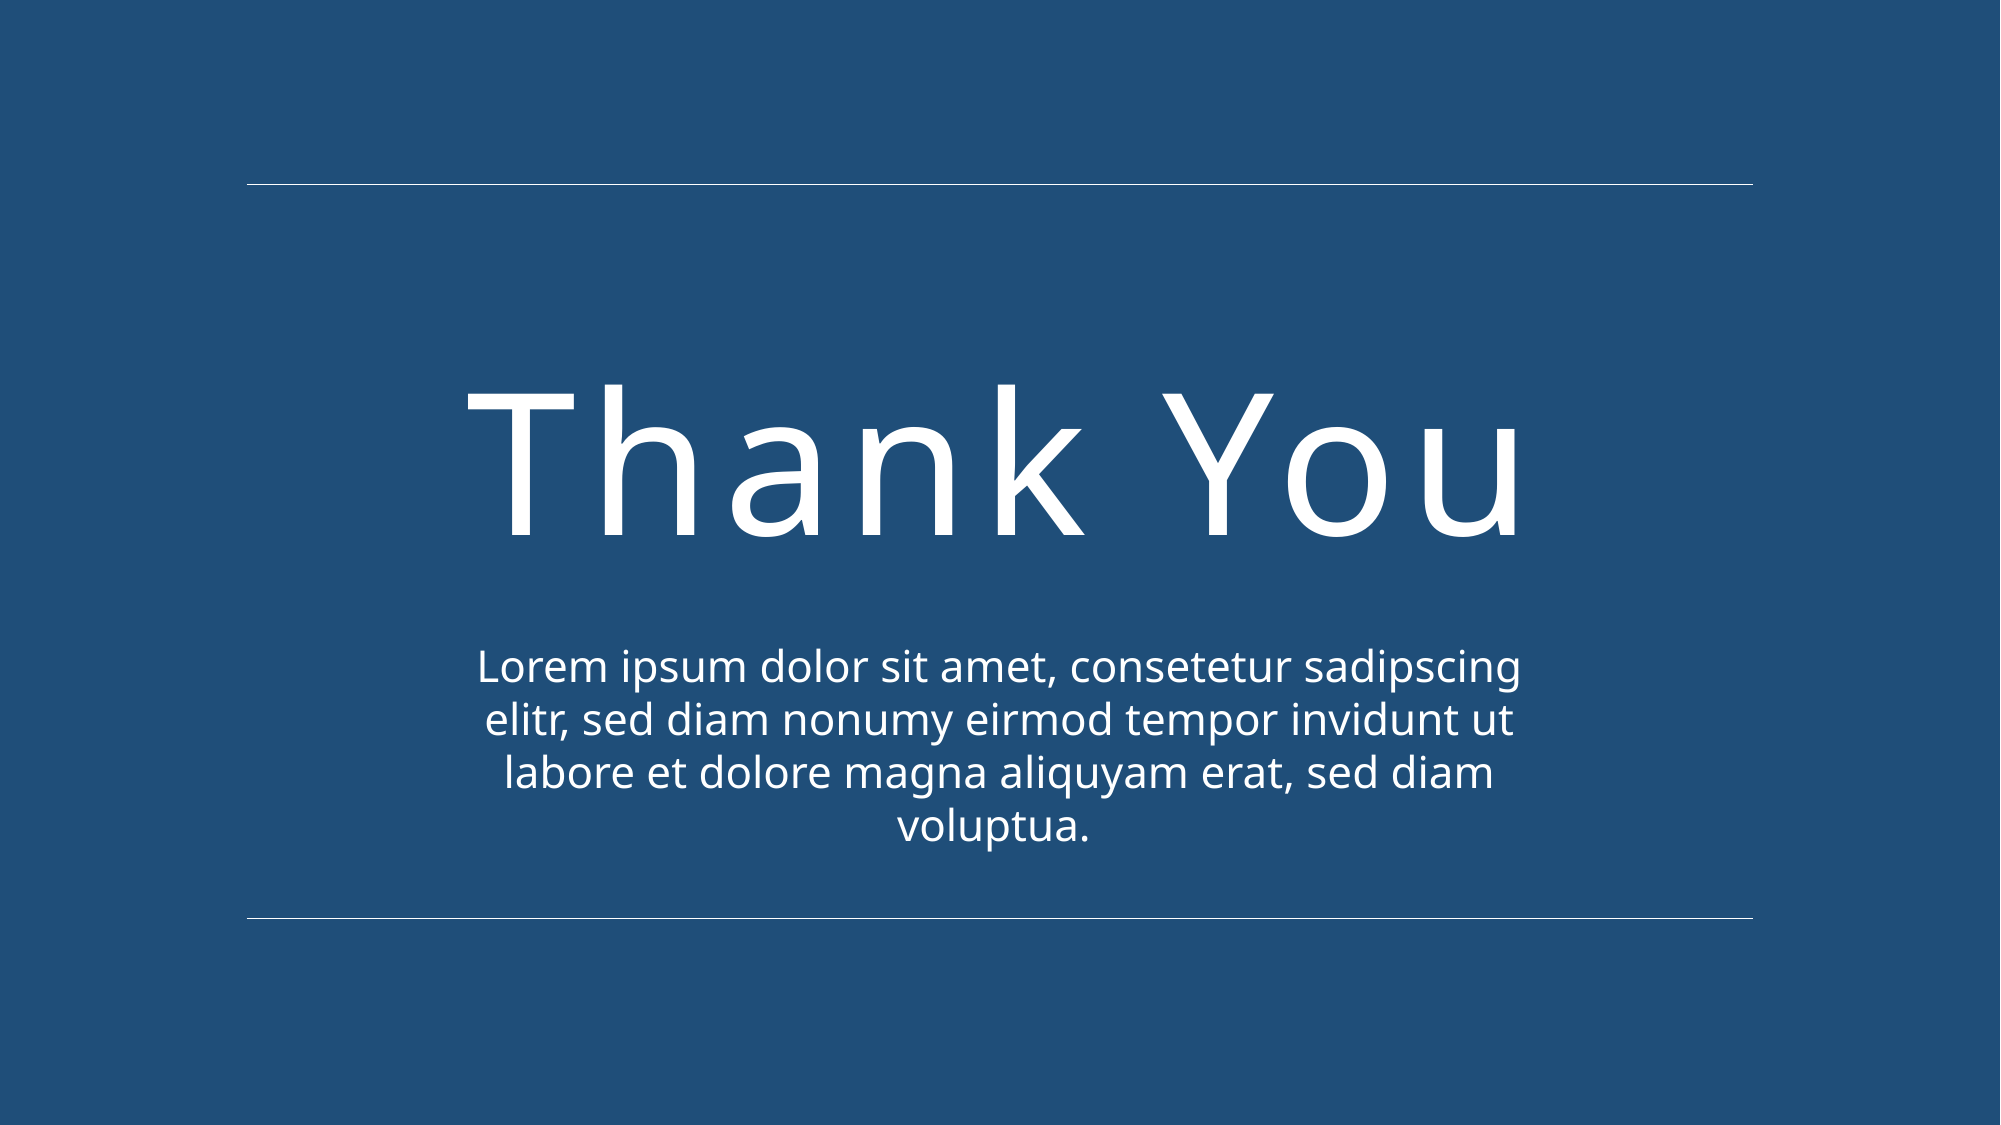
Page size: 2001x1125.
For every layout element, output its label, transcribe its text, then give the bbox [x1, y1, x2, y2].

text_box [0, 0, 2000, 1125]
text_box Lorem ipsum dolor sit amet, consetetur sadipscing elitr, sed diam nonumy eirmod tempor invidunt ut labore et dolore magna aliquyam erat, sed diam voluptua. [437, 631, 1562, 863]
text_box Thank You [417, 329, 1583, 585]
